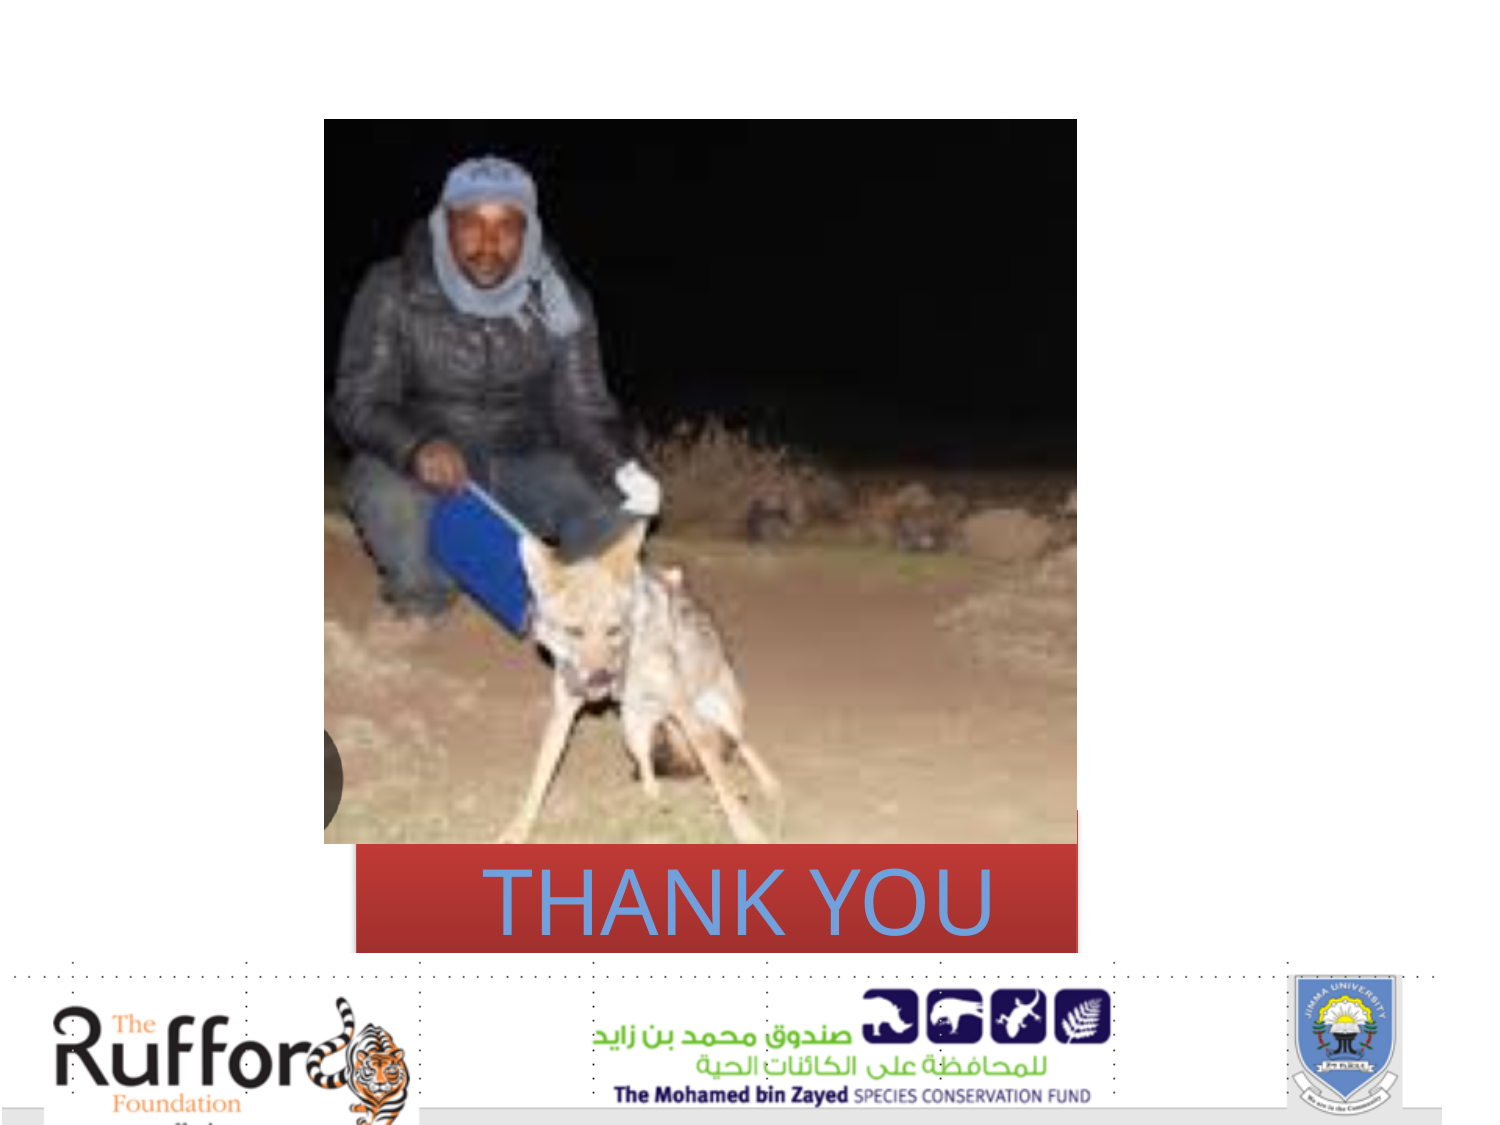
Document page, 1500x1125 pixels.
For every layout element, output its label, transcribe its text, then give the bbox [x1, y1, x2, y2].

text_box THANK YOU [356, 850, 1078, 951]
picture [2, 952, 1442, 1125]
picture [324, 119, 1078, 845]
